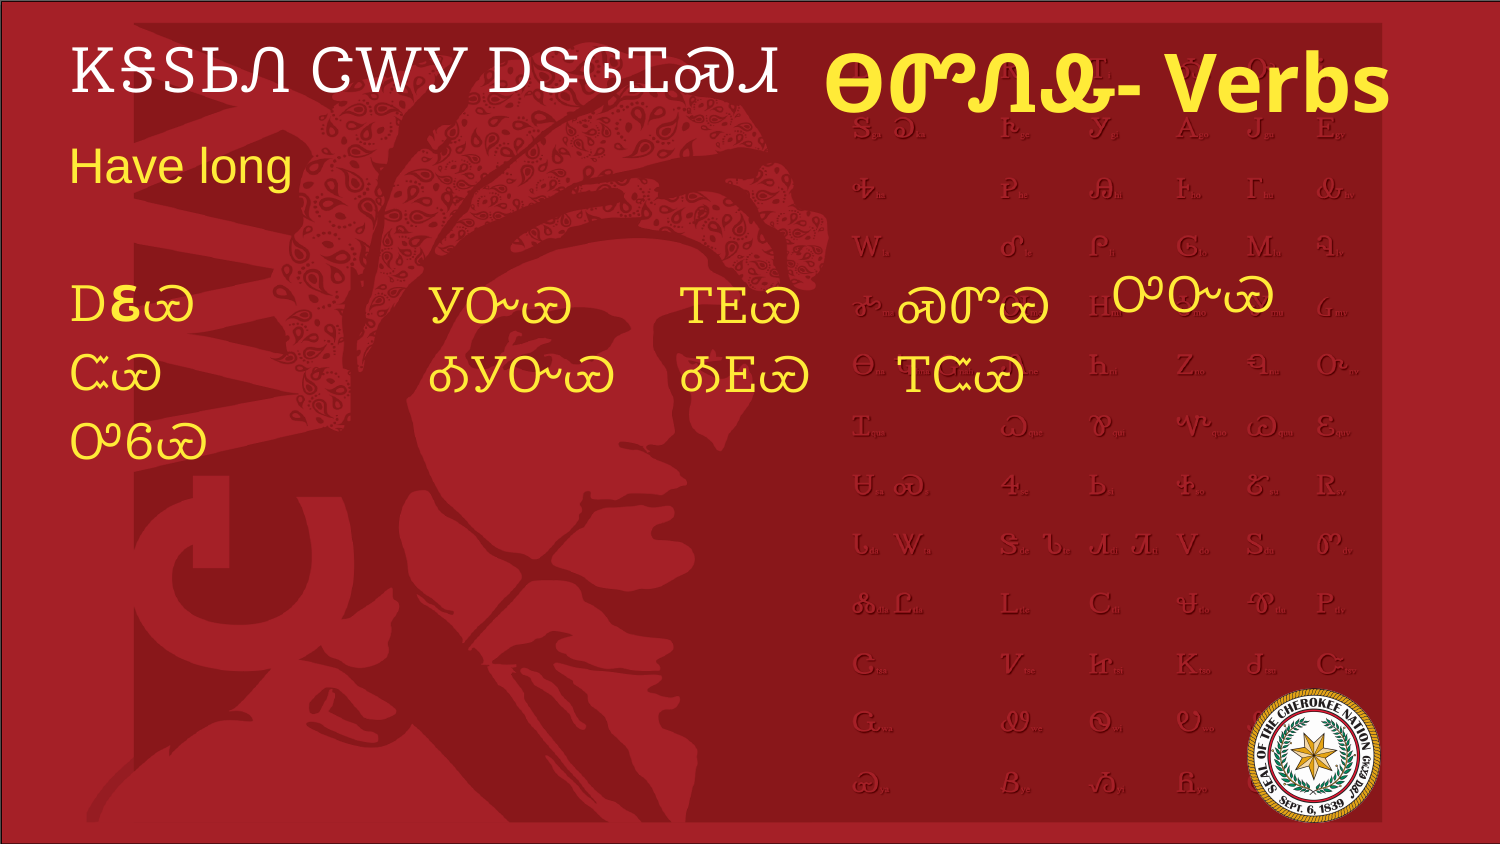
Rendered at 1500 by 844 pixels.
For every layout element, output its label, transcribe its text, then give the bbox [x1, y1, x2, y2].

list Have long ᎠᏋᏯ ᏨᏯ ᎤᏮᏯ [53, 109, 313, 668]
picture [0, 0, 1500, 844]
title ᏦᎦᏚᏏᏁ ᏣᎳᎩ ᎠᏕᎶᏆᏍᏗ [53, 7, 1426, 121]
list ᎢᎬᏯ ᎣᎬᏯ [663, 120, 880, 679]
list ᏍᏛᏯ ᎢᏨᏯ [880, 120, 1141, 679]
list ᎩᏅᏯ ᎣᎩᏅᏯ [412, 120, 663, 679]
text_box ᎾᏛᏁᎲ- Verbs [750, 16, 1465, 145]
list ᎤᏅᏯ [1095, 109, 1356, 668]
